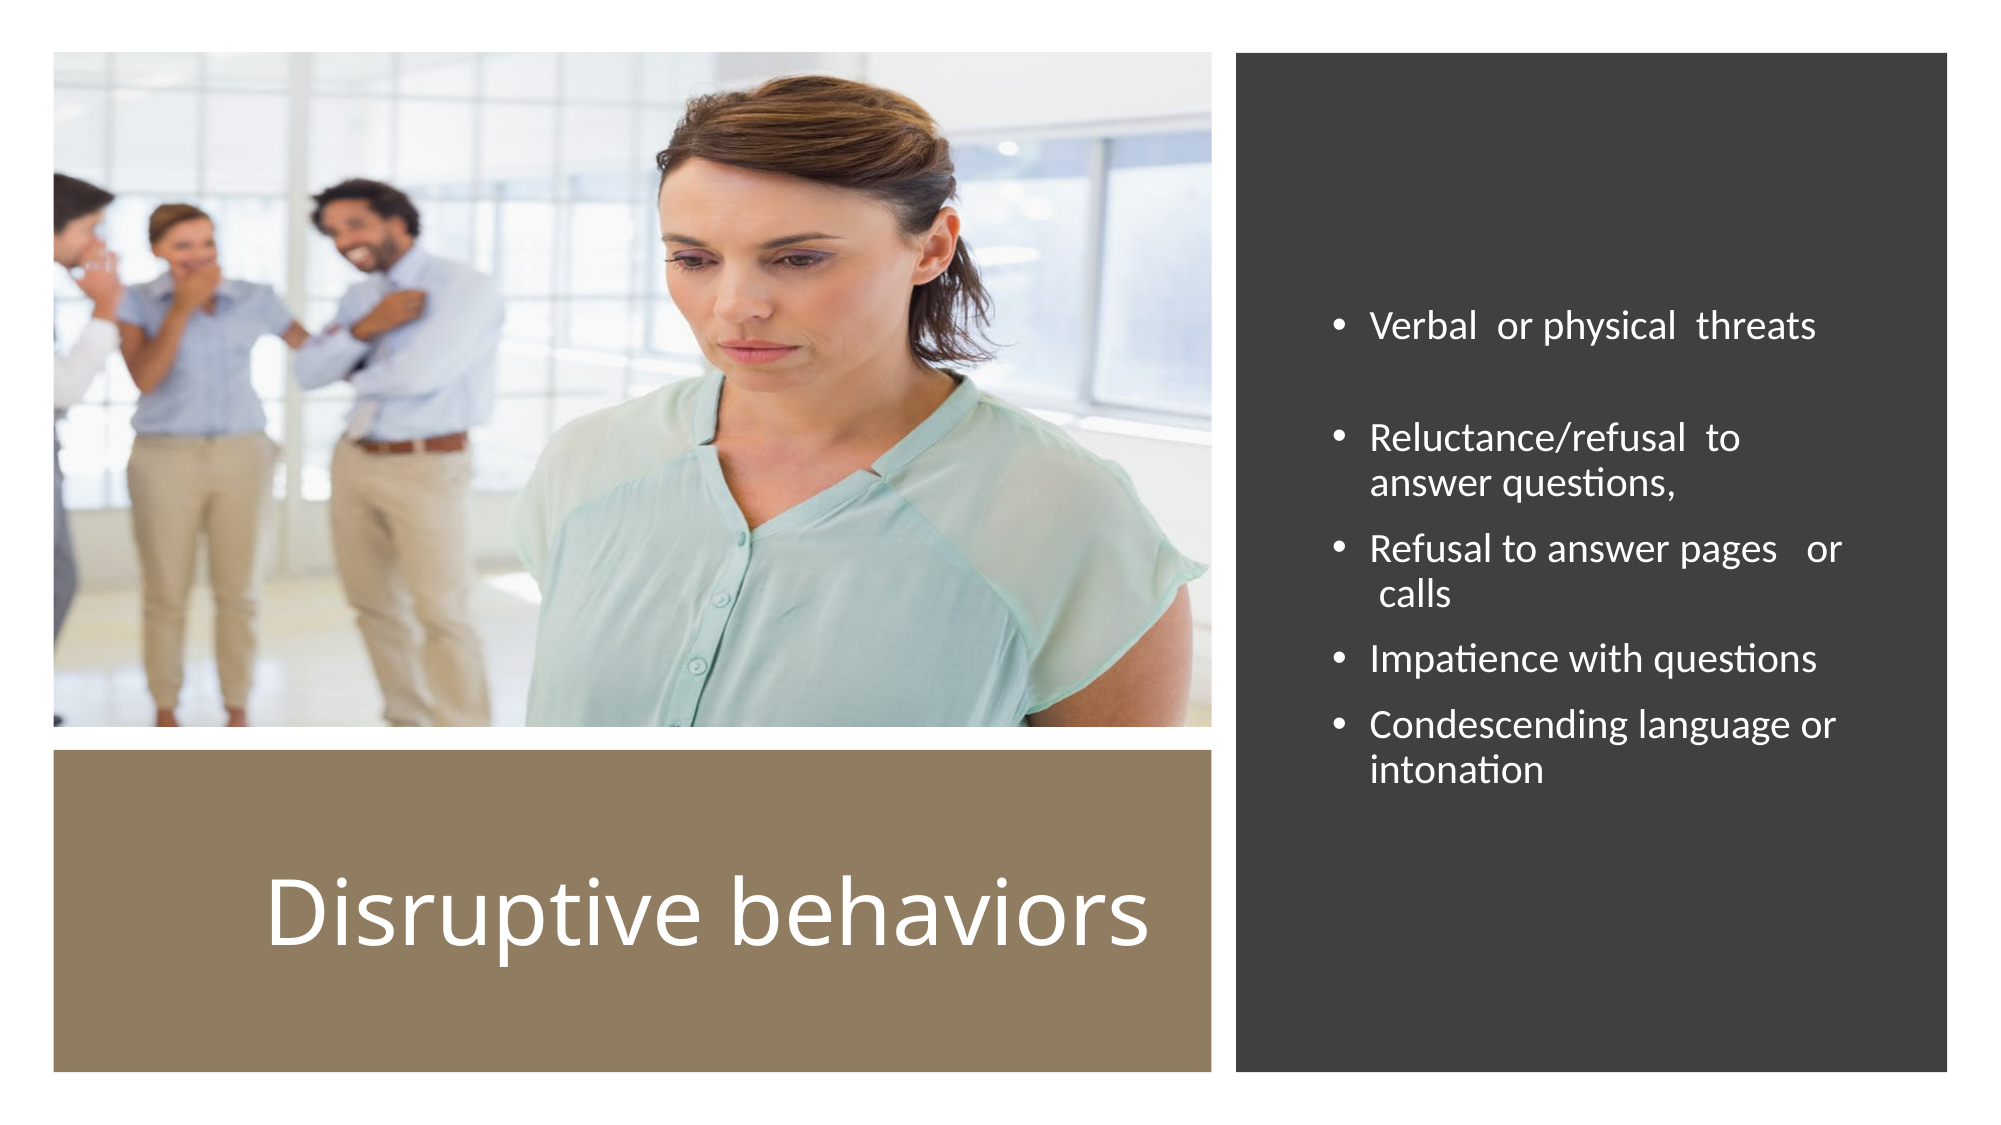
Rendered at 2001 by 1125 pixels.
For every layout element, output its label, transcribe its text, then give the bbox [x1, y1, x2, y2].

text_box [1235, 52, 1948, 1073]
list Verbal or physical threats Reluctance/refusal to answer questions, Refusal to answer pages or calls Impatience with questions Condescending language or intonation [1317, 150, 1879, 947]
text_box [53, 749, 1212, 1073]
picture [53, 52, 1212, 727]
title Disruptive behaviors [85, 782, 1168, 1049]
